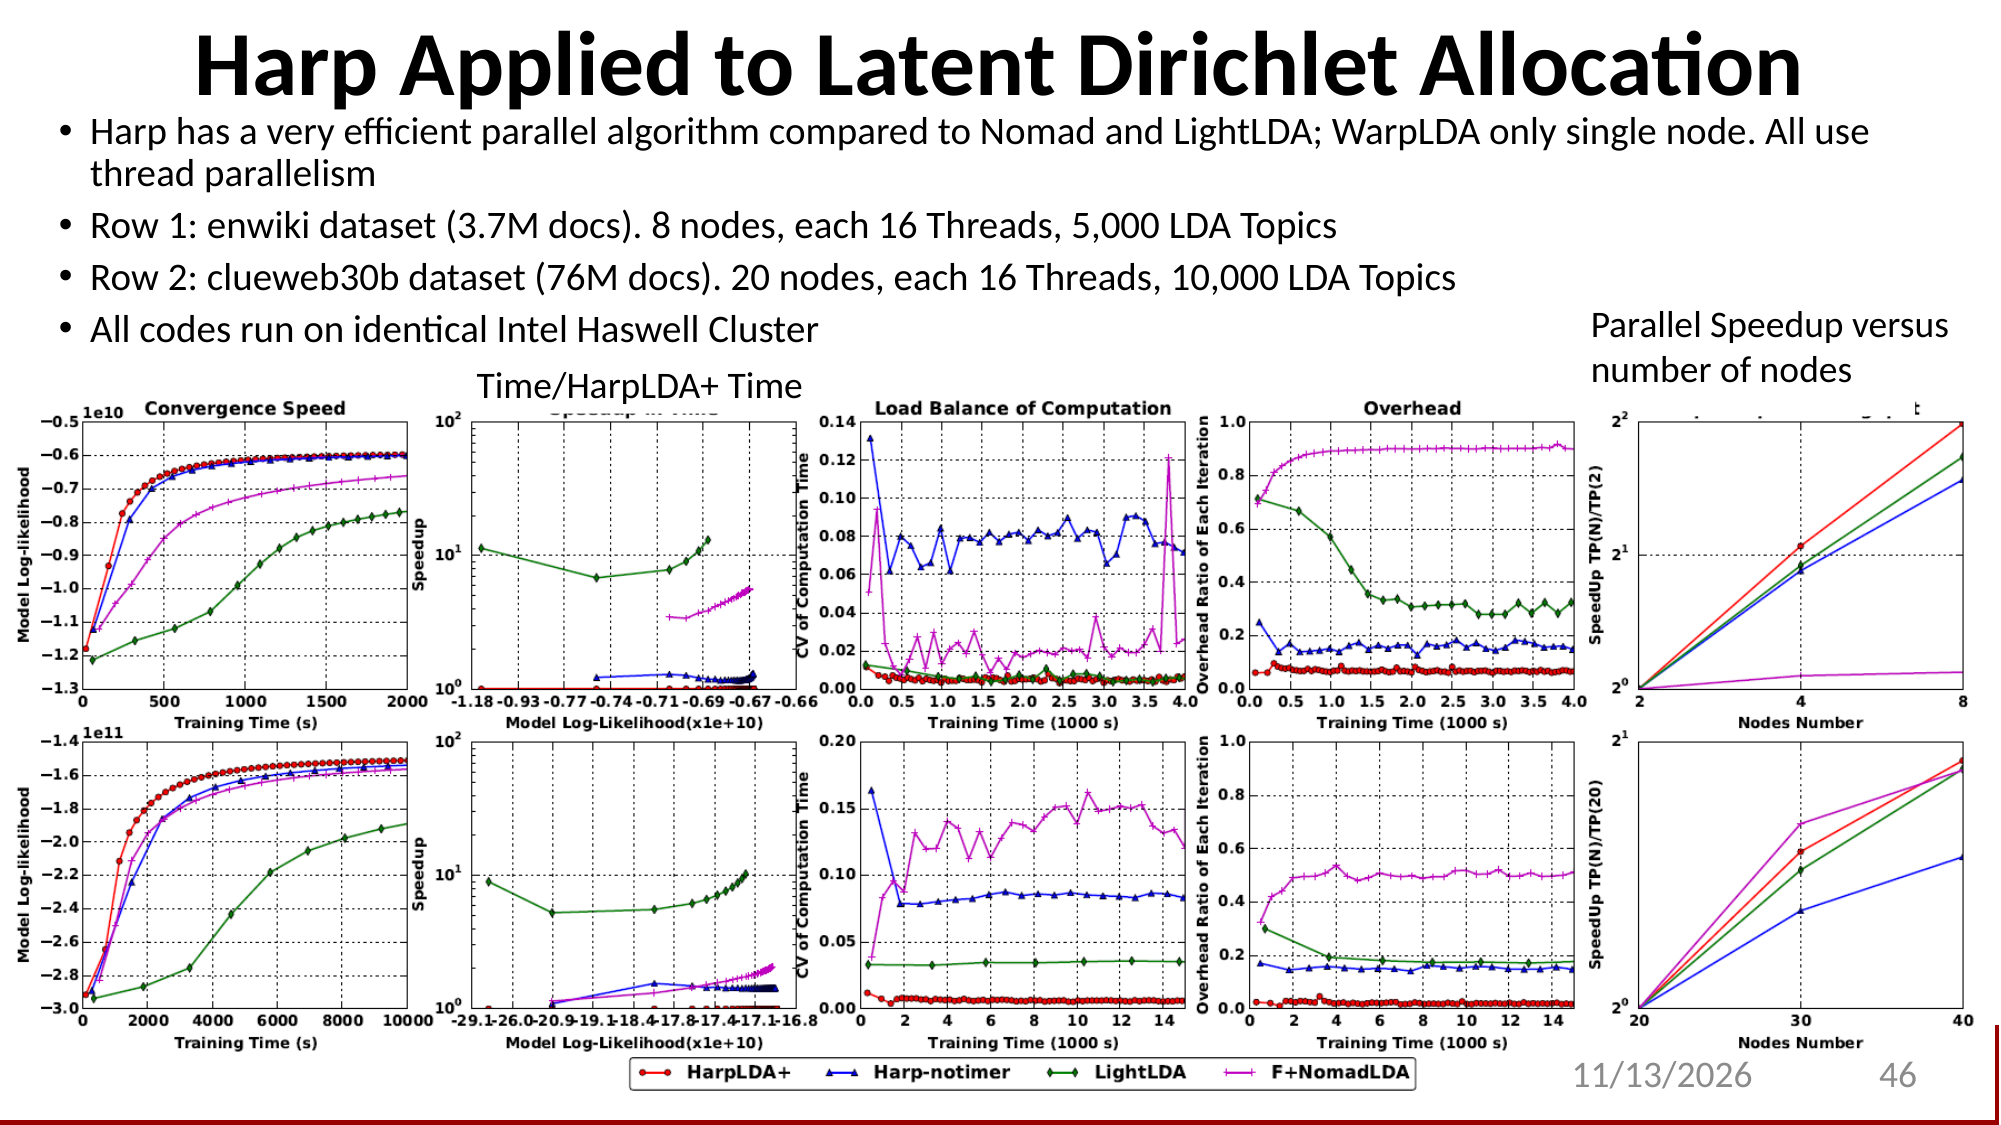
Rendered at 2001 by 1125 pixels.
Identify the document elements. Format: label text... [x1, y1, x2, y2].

text_box Parallel Speedup versus number of nodes [1576, 293, 1966, 389]
list Harp has a very efficient parallel algorithm compared to Nomad and LightLDA; WarpLDA only single node. All use thread parallelism Row 1: enwiki dataset (3.7M docs). 8 nodes, each 16 Threads, 5,000 LDA Topics Row 2: clueweb30b dataset (76M docs). 20 nodes, each 16 Threads, 10,000 LDA Topics All codes run on identical Intel Haswell Cluster [43, 103, 1952, 361]
picture [0, 389, 1999, 1125]
title Harp Applied to Latent Dirichlet Allocation [137, 0, 1863, 103]
text_box Time/HarpLDA+ Time [461, 353, 819, 389]
